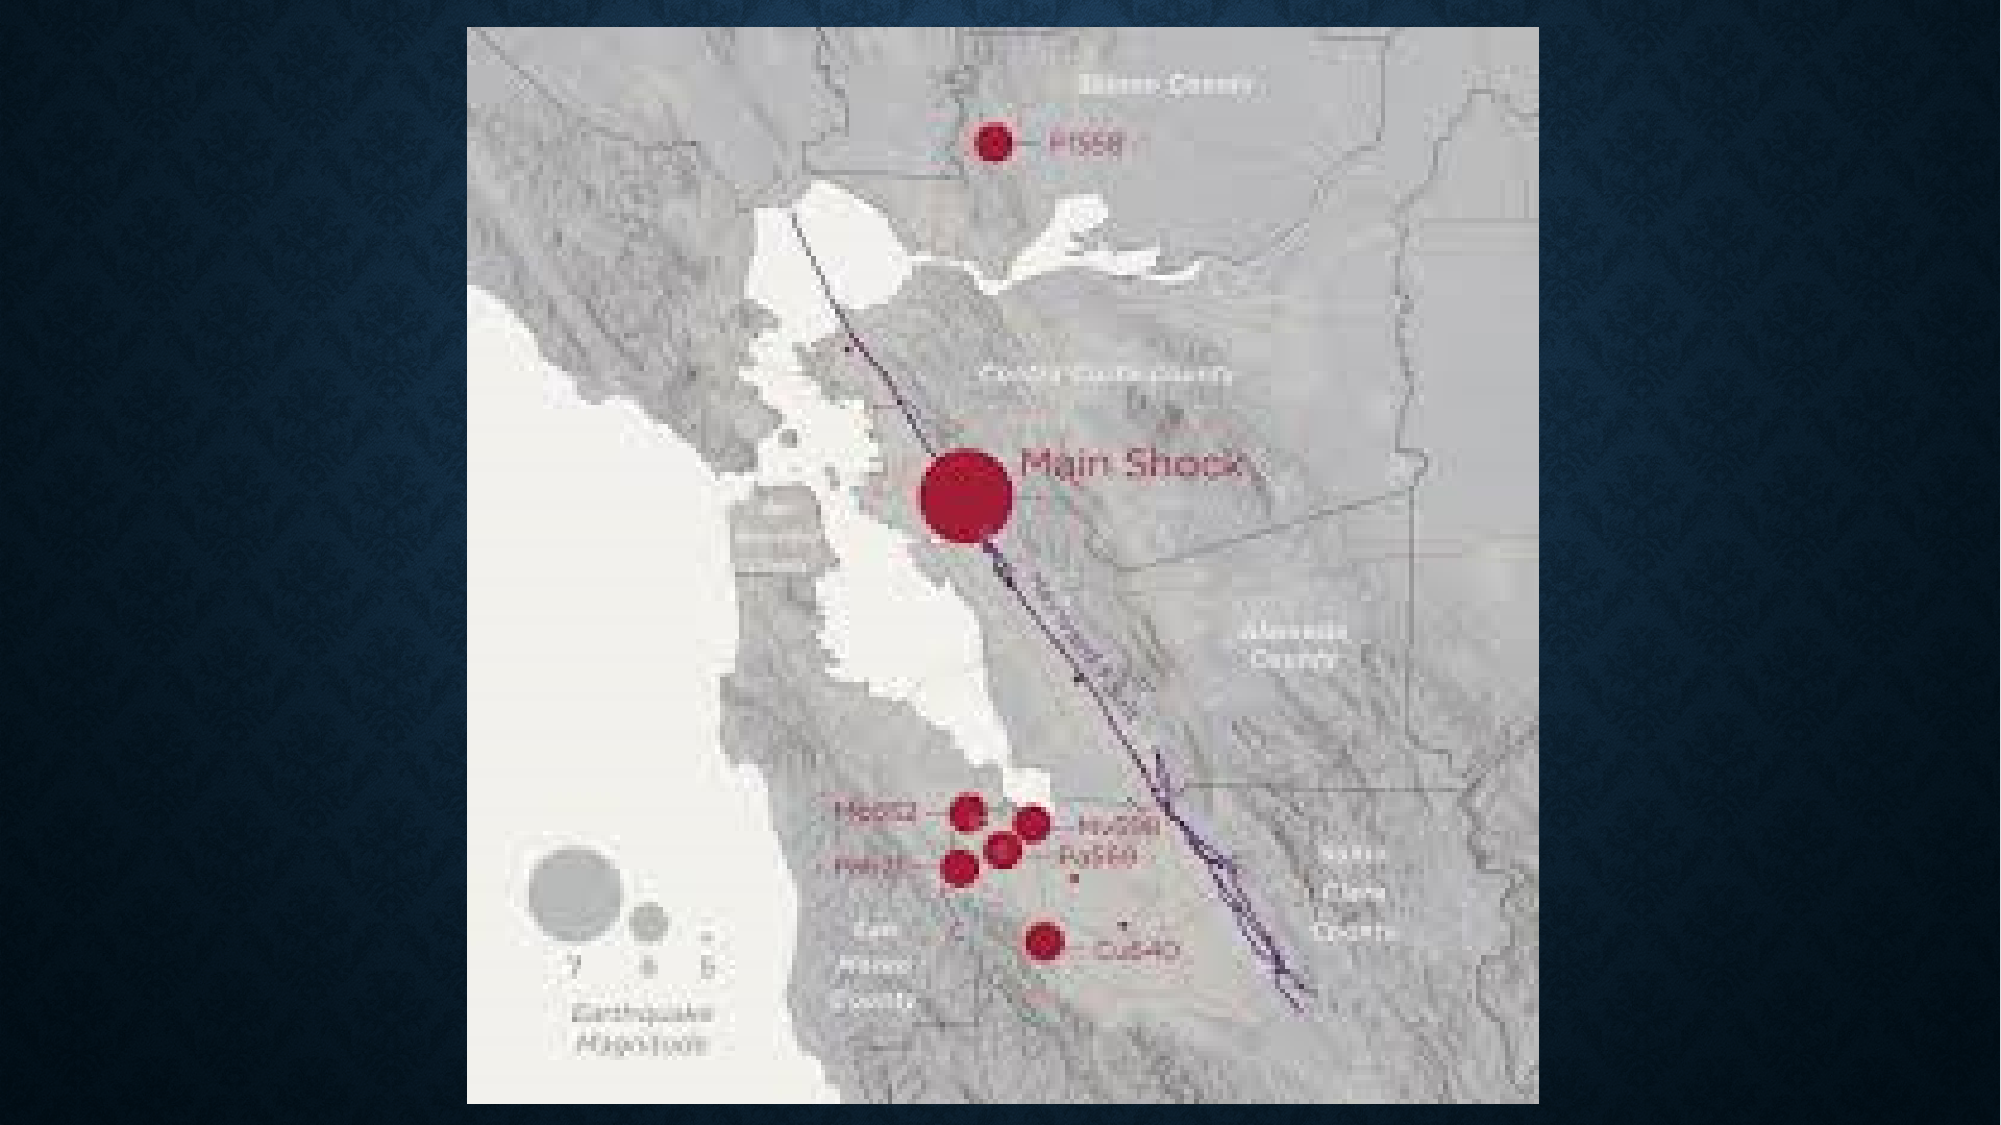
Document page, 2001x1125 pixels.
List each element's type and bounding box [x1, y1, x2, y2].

picture [467, 27, 1540, 1105]
